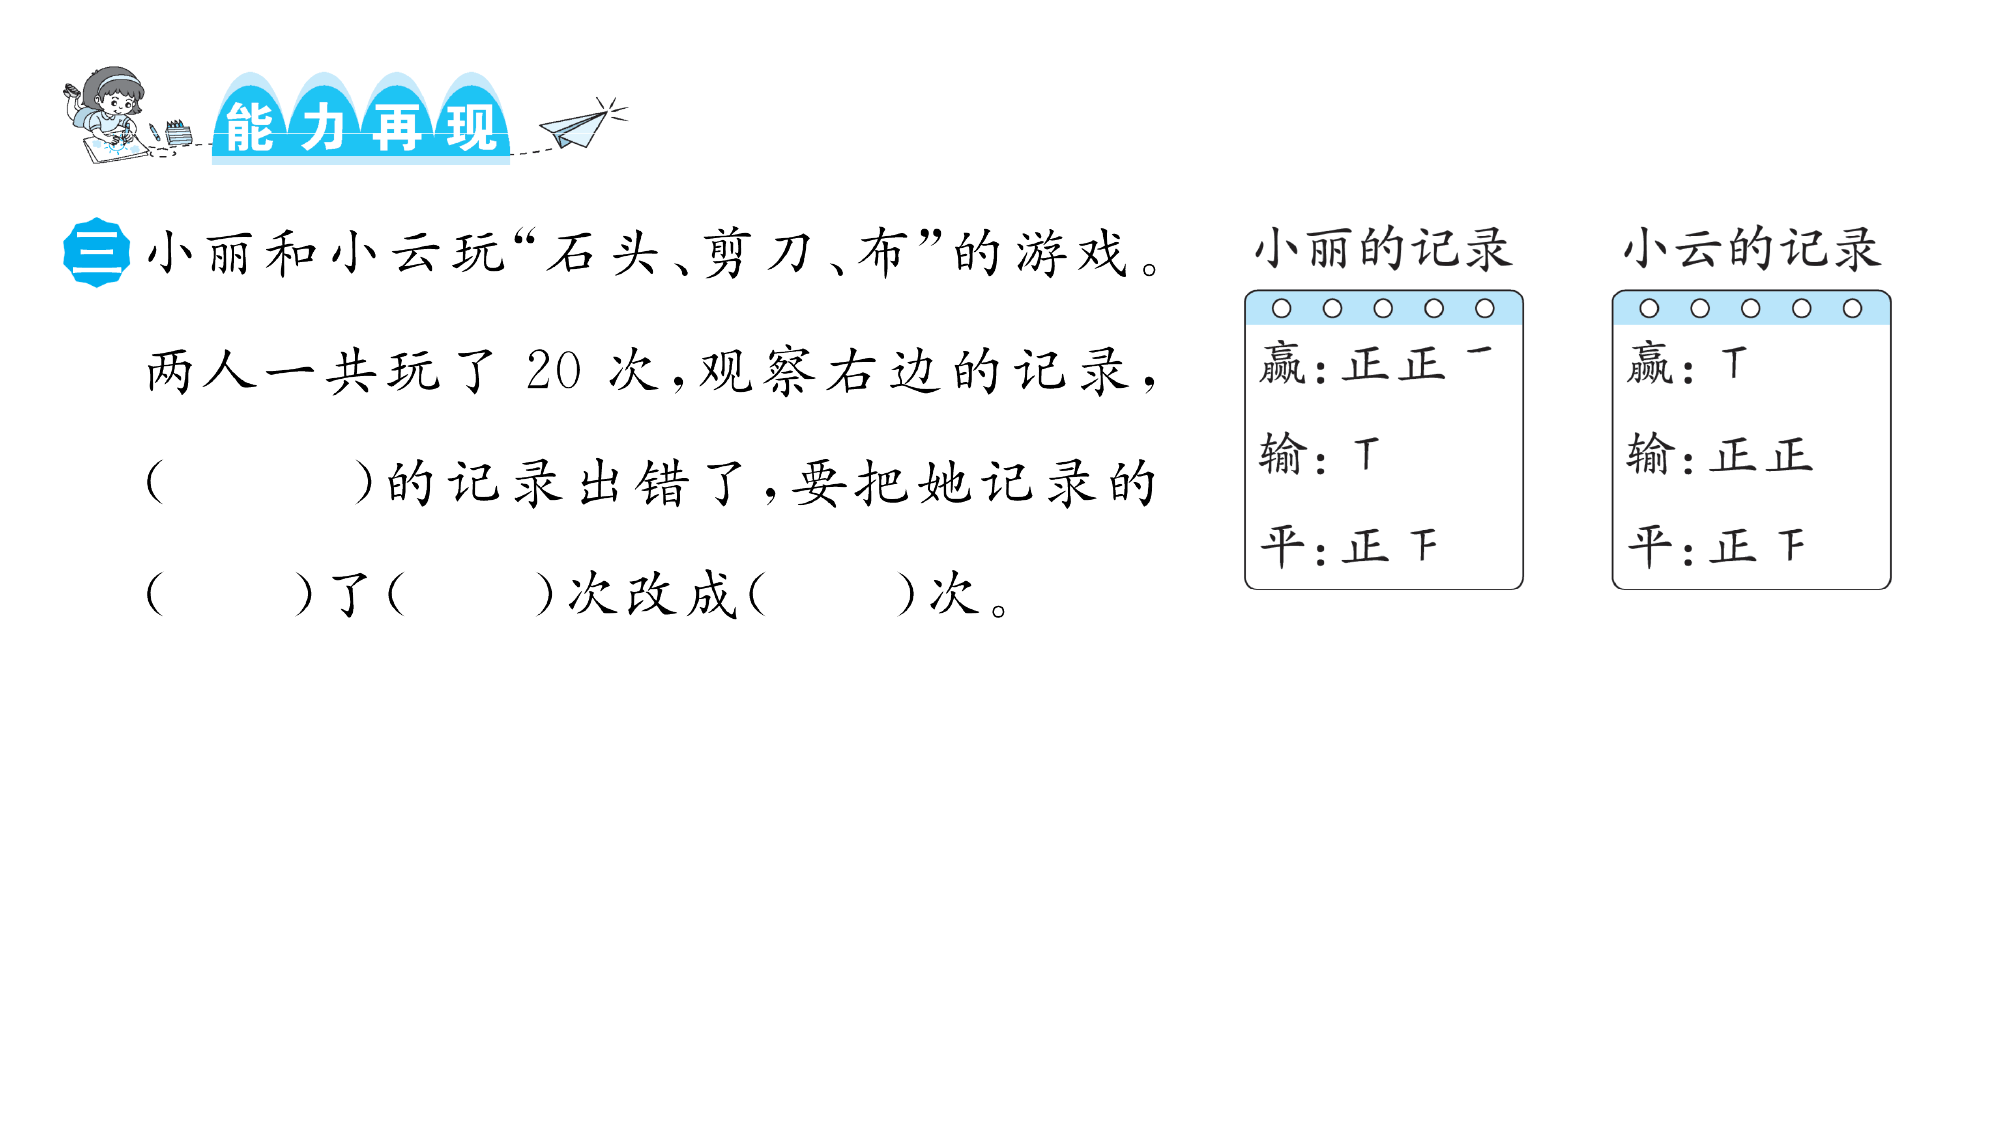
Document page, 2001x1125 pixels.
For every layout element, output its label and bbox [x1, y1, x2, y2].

picture [58, 58, 1949, 624]
